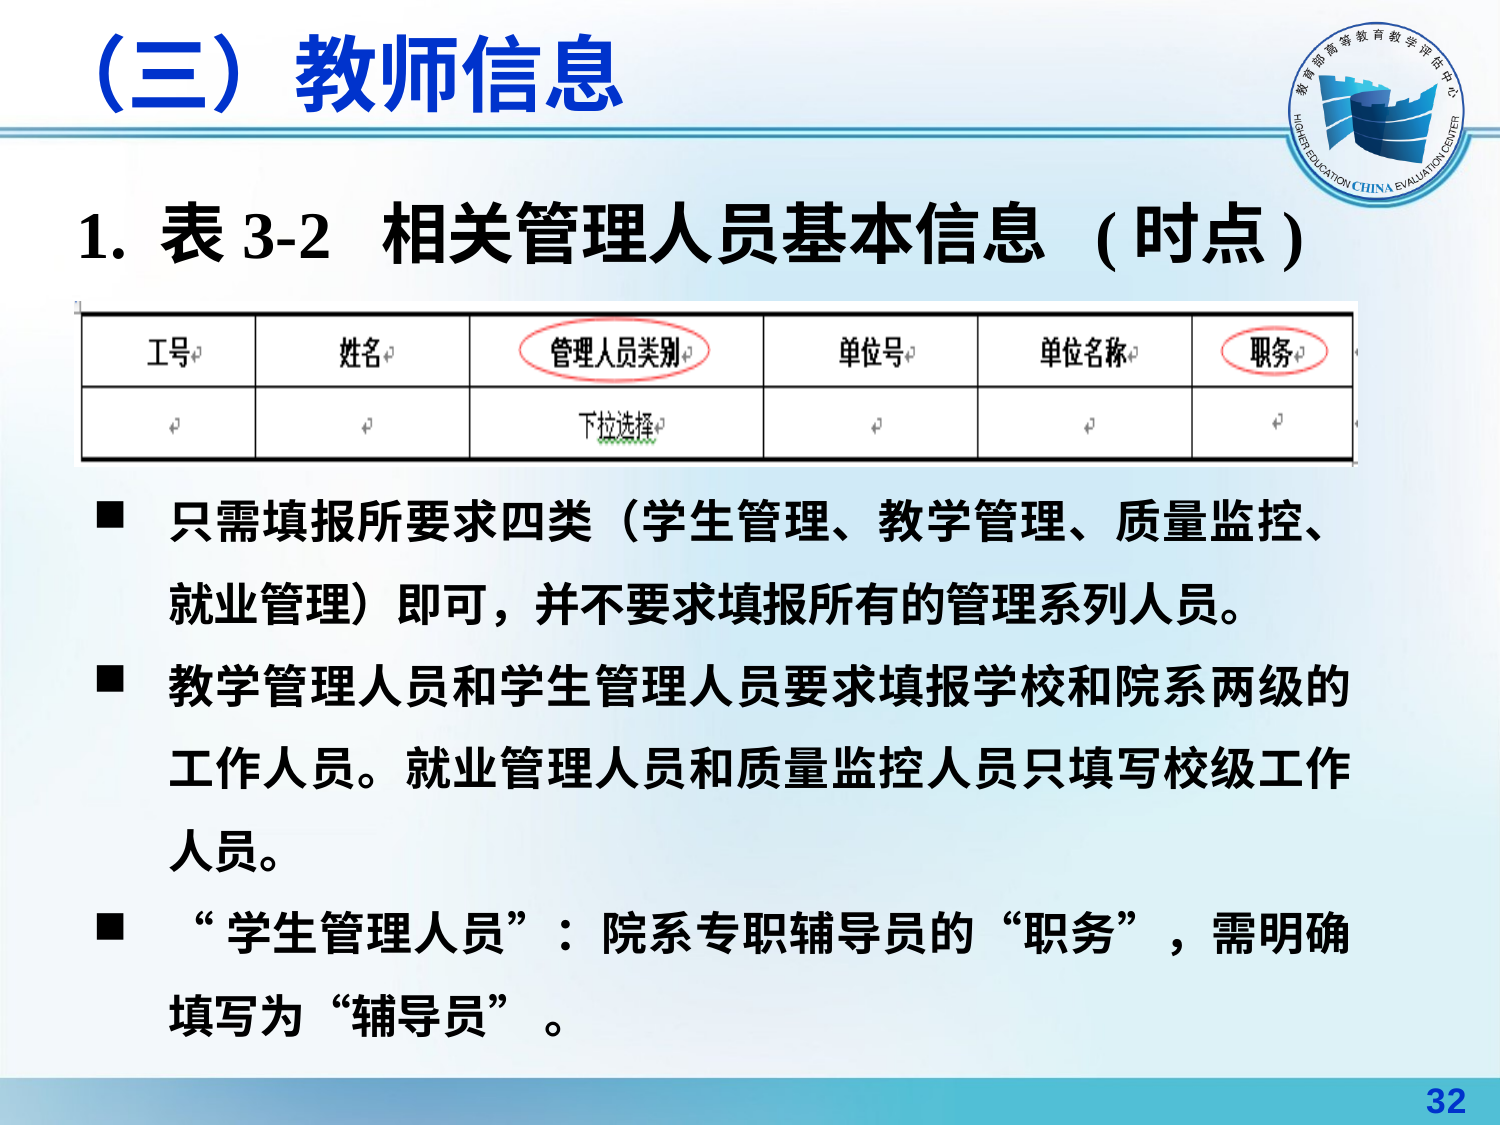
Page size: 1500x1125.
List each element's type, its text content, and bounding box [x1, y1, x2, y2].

title （三）教师信息 [29, 18, 1259, 126]
text_box 1. 表3-2 相关管理人员基本信息 (时点) [62, 184, 1500, 280]
text_box 只需填报所要求四类（学生管理、教学管理、质量监控、就业管理）即可，并不要求填报所有的管理系列人员。 教学管理人员和学生管理人员要求填报学校和院系两级的工作人员。就业管理人员和质量监控人员只填写校级工作人员。 “学生管理人员”：院系专职辅导员的“职务”，需明确填写为“辅导员” 。 [78, 463, 1366, 1045]
picture [0, 0, 1500, 1125]
